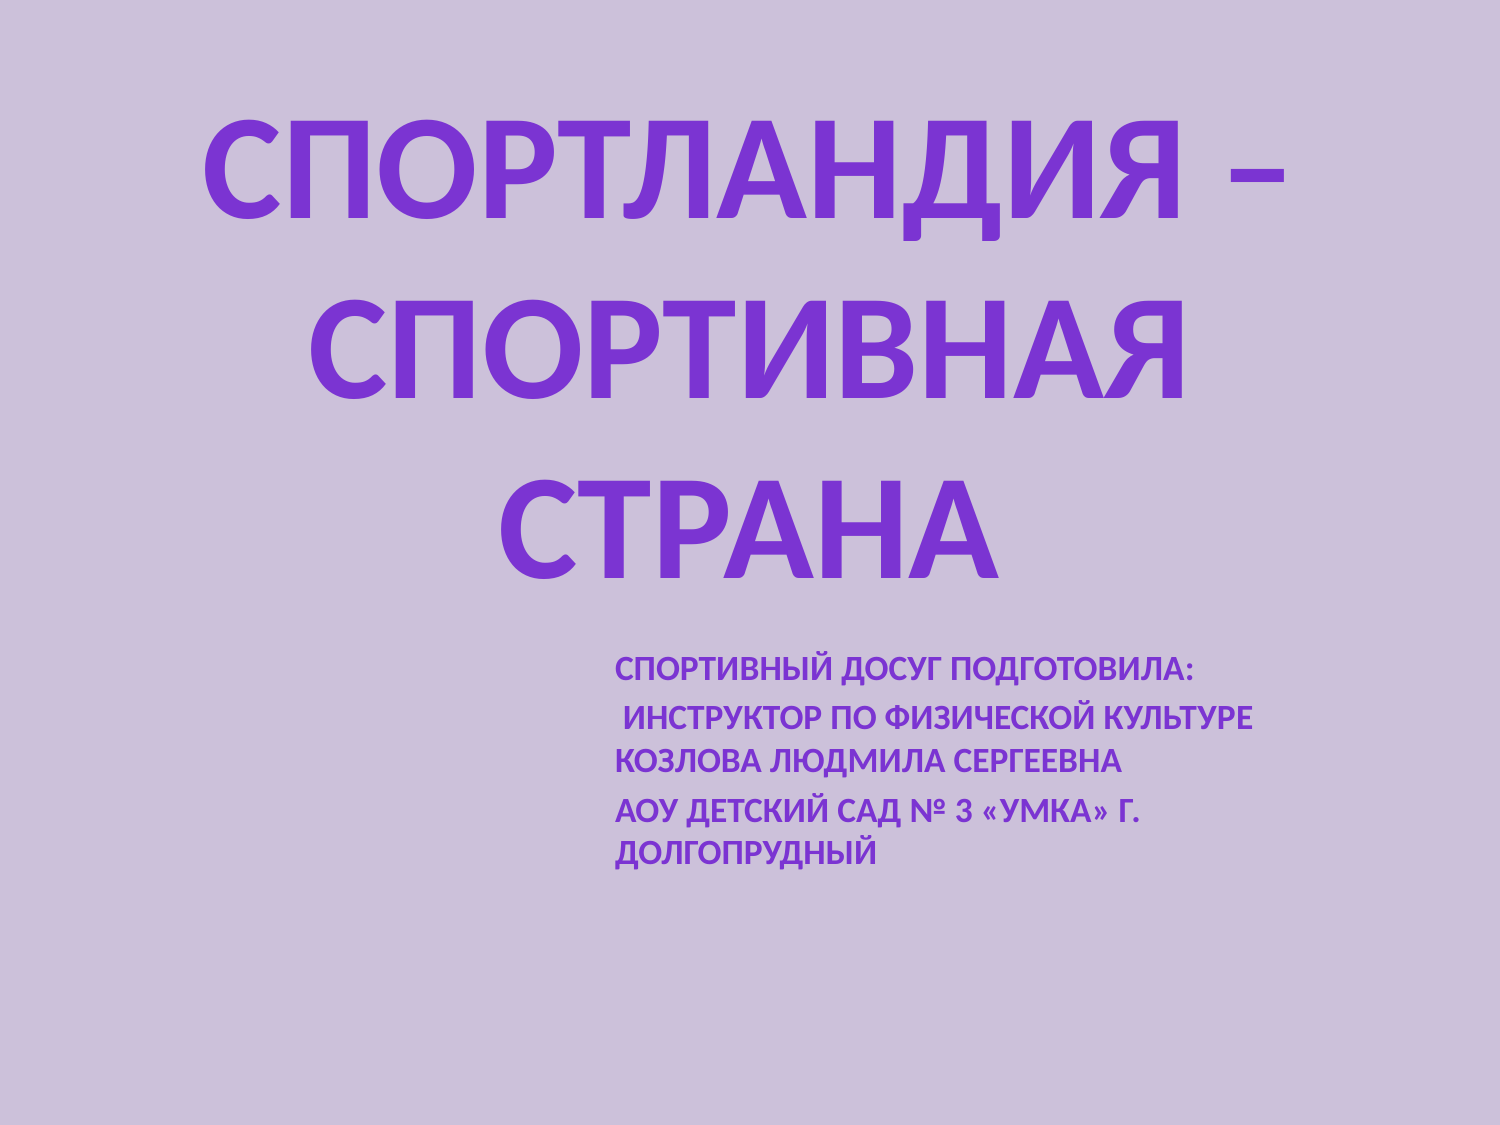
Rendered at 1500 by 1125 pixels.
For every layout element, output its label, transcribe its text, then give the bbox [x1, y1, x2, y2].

subtitle Спортивный досуг подготовила: инструктор по физической культуре Козлова Людмила Сергеевна АОУ детский сад № 3 «Умка» г. Долгопрудный [225, 637, 1275, 925]
title Спортландия – спортивная страна [112, 101, 1388, 575]
